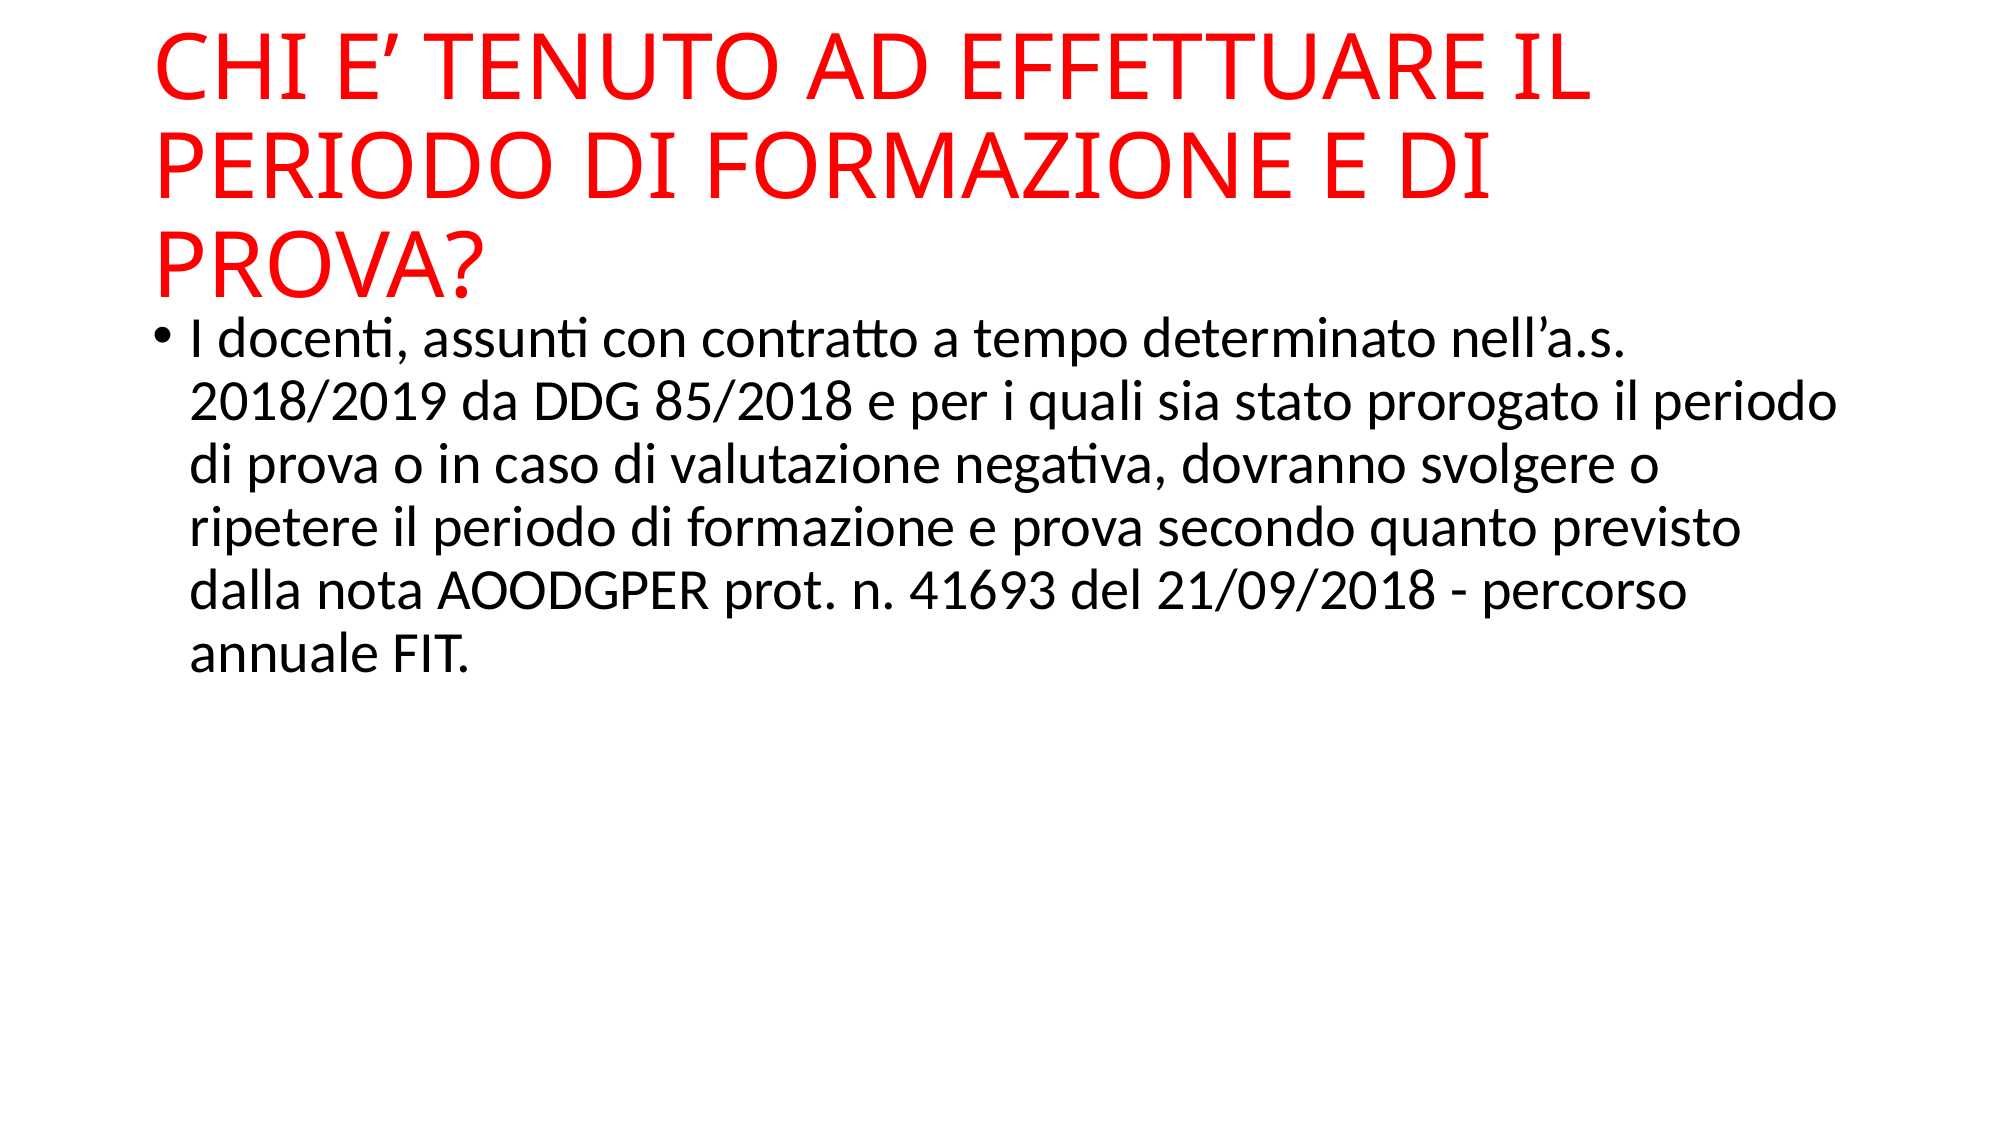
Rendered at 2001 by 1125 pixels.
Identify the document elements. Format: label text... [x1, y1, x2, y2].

list I docenti, assunti con contratto a tempo determinato nell’a.s. 2018/2019 da DDG 85/2018 e per i quali sia stato prorogato il periodo di prova o in caso di valutazione negativa, dovranno svolgere o ripetere il periodo di formazione e prova secondo quanto previsto dalla nota AOODGPER prot. n. 41693 del 21/09/2018 - percorso annuale FIT. [137, 299, 1863, 1014]
title CHI E’ TENUTO AD EFFETTUARE IL PERIODO DI FORMAZIONE E DI PROVA? [137, 59, 1863, 278]
